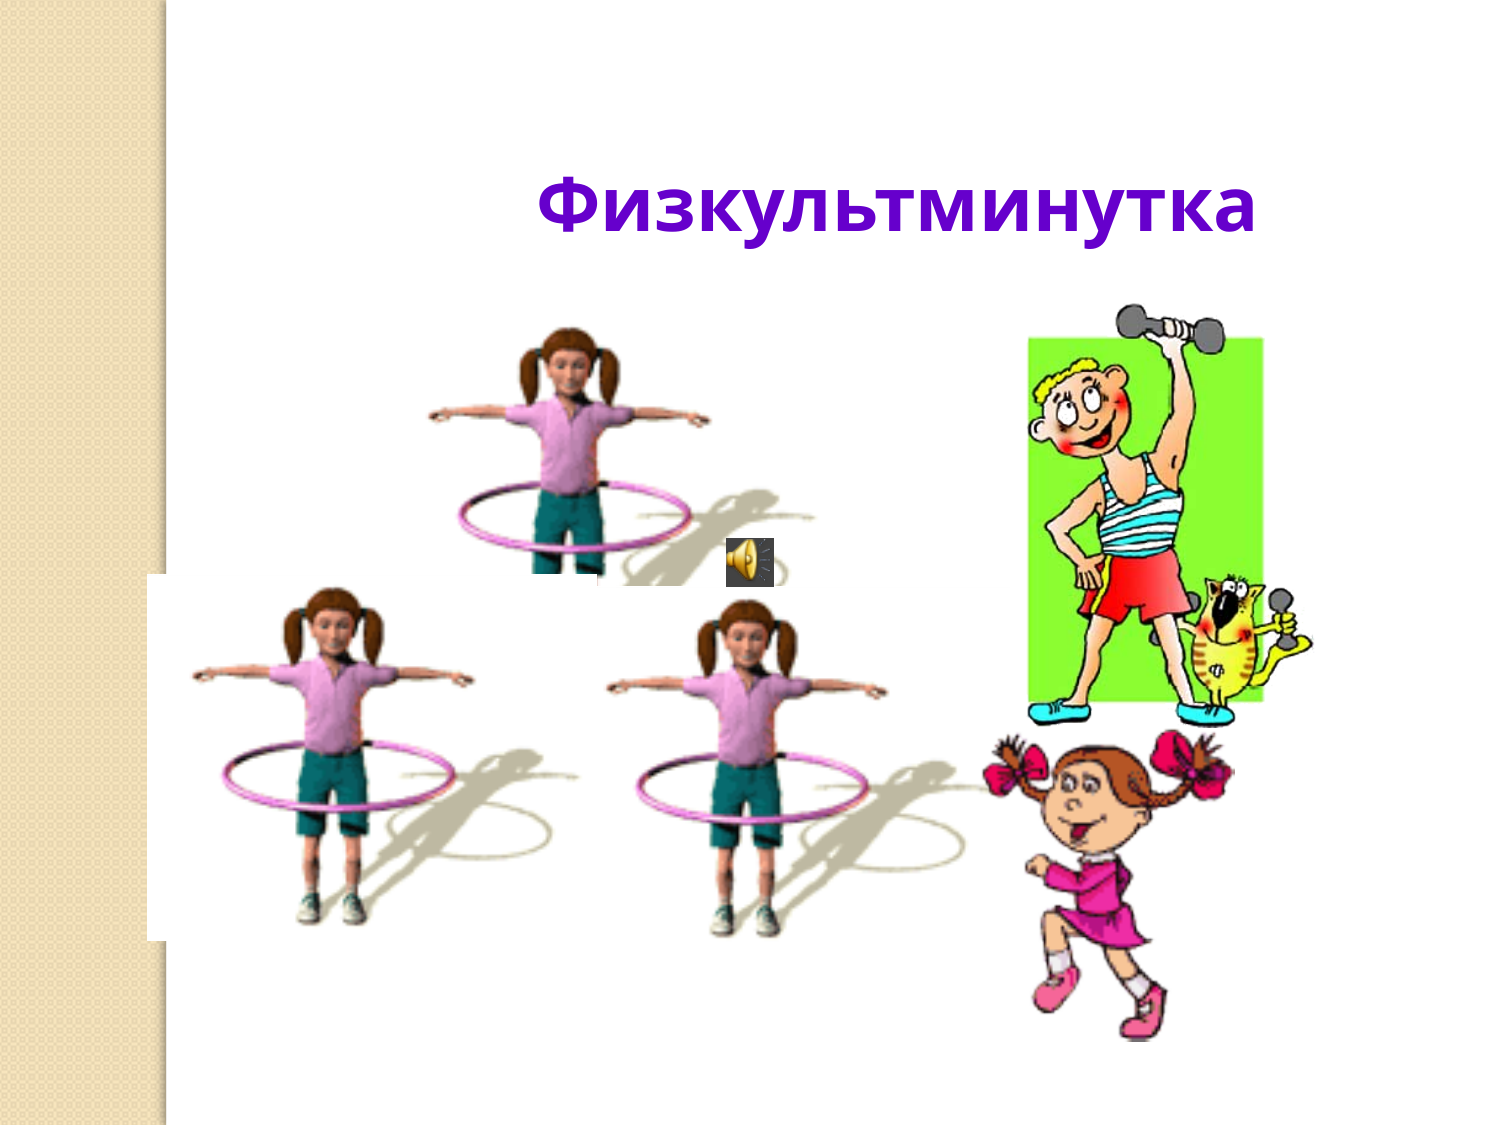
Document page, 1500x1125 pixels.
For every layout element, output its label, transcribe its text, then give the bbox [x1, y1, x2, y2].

text_box Физкультминутка [478, 148, 1317, 254]
picture [147, 302, 1318, 1042]
